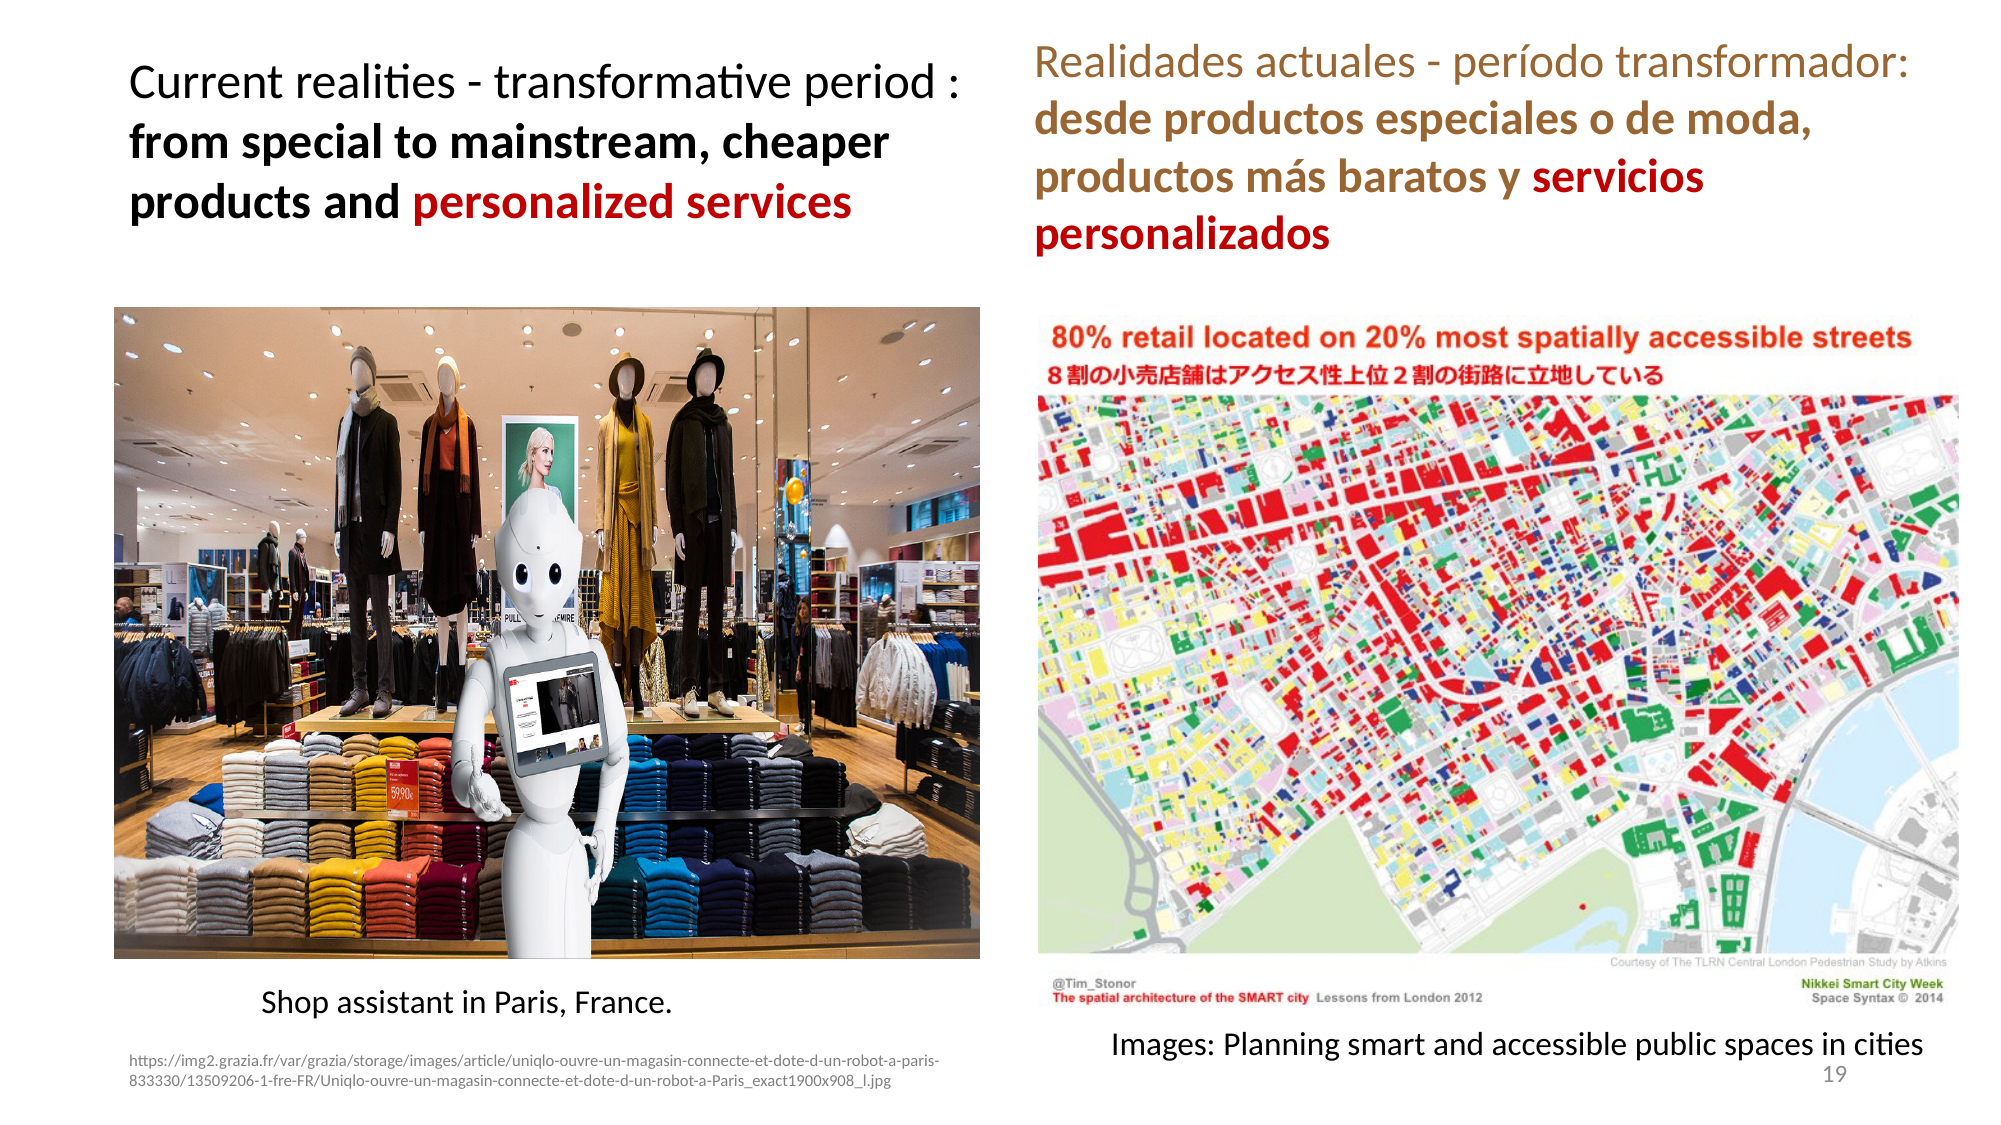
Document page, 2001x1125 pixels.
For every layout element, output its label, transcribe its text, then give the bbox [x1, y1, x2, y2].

text_box Images: Planning smart and accessible public spaces in cities [1096, 1015, 1940, 1070]
text_box Shop assistant in Paris, France. [246, 972, 689, 1028]
text_box Realidades actuales - período transformador: desde productos especiales o de moda, productos más baratos y servicios personalizados [1019, 21, 1978, 267]
picture [114, 307, 980, 959]
text_box https://img2.grazia.fr/var/grazia/storage/images/article/uniqlo-ouvre-un-magasin-connecte-et-dote-d-un-robot-a-paris-833330/13509206-1-fre-FR/Uniqlo-ouvre-un-magasin-connecte-et-dote-d-un-robot-a-Paris_exact1900x908_l.jpg [114, 1042, 1070, 1097]
slide_number 19 [1412, 1042, 1863, 1103]
text_box Current realities - transformative period : from special to mainstream, cheaper products and personalized services [114, 41, 1019, 236]
picture [1038, 315, 1959, 1006]
